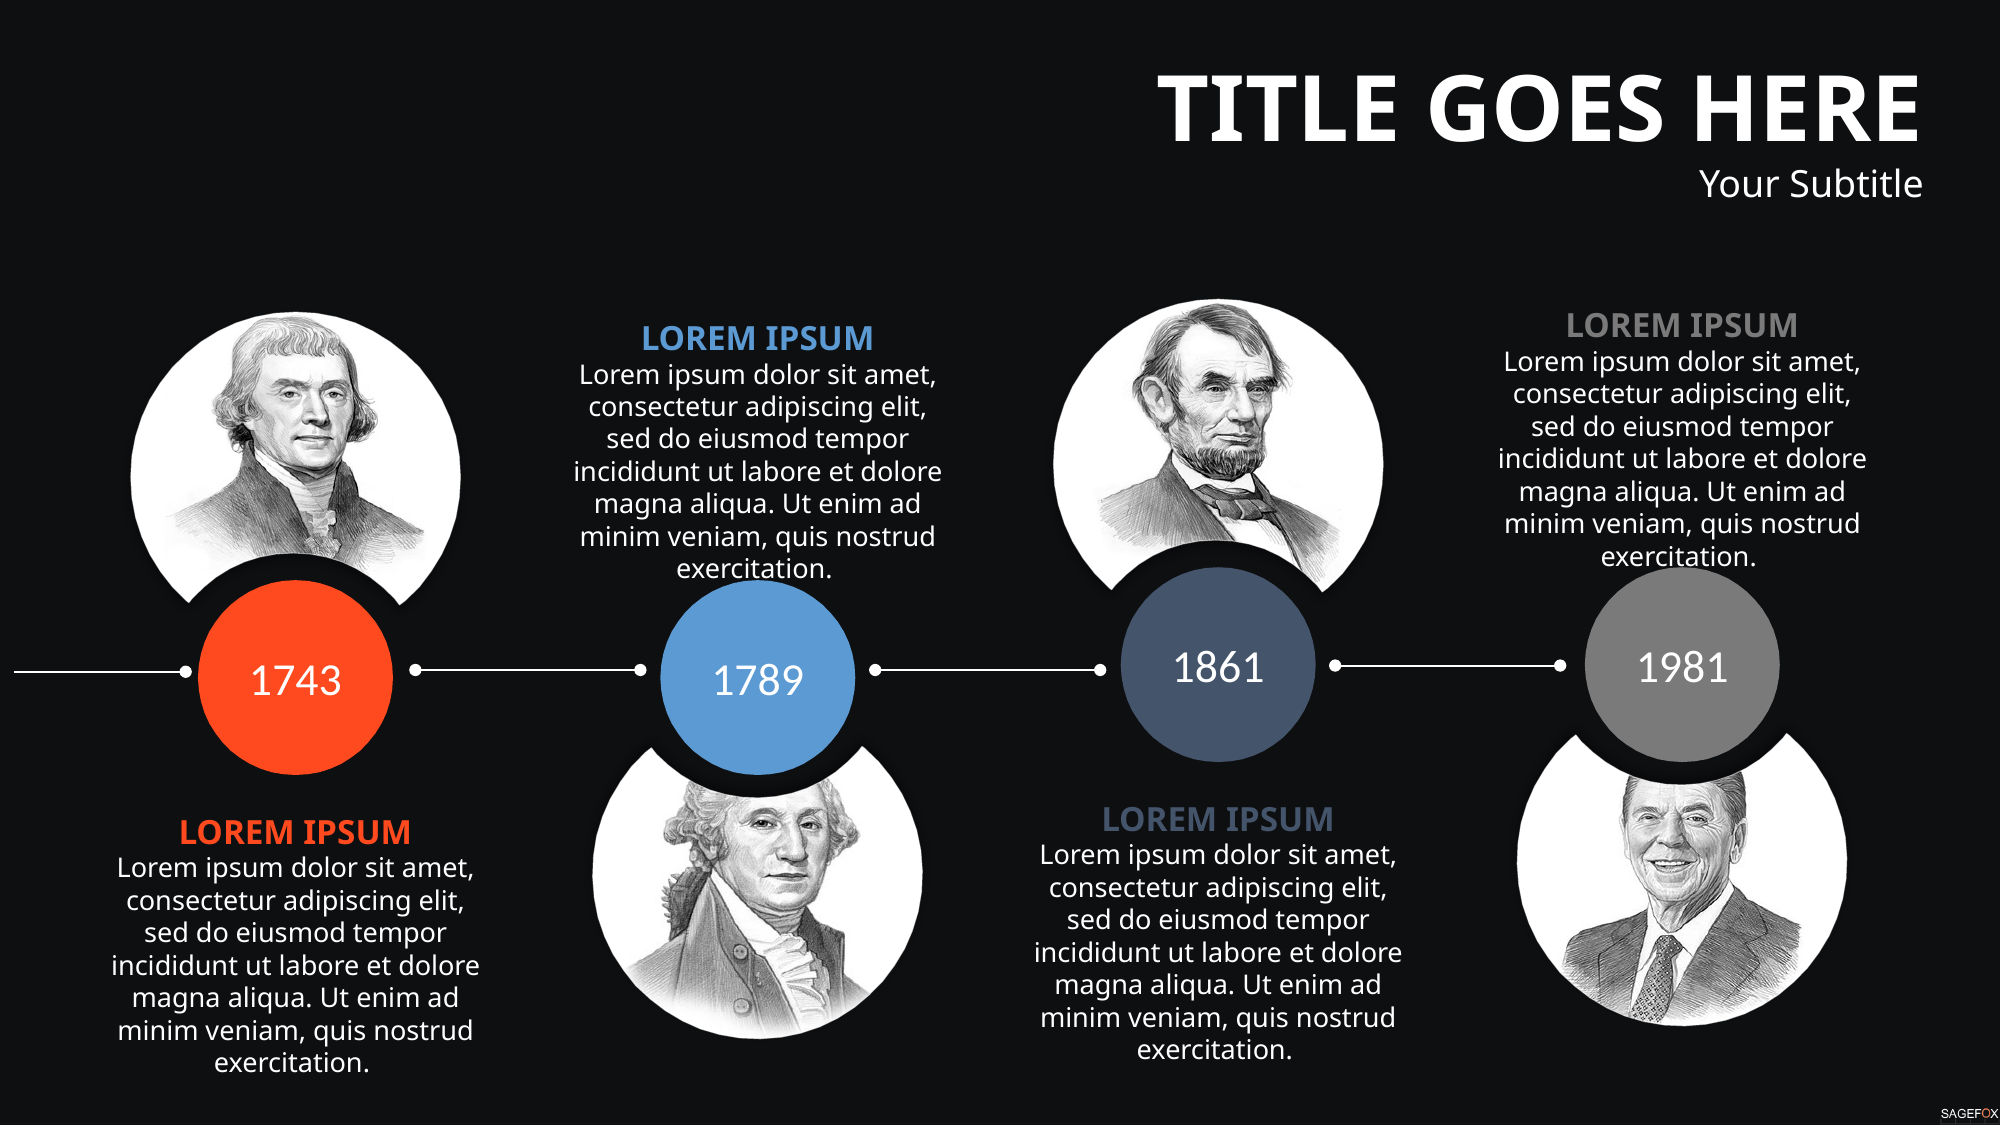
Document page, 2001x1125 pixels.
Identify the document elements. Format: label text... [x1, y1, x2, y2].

text_box [1053, 299, 1384, 592]
text_box LOREM IPSUM Lorem ipsum dolor sit amet, consectetur adipiscing elit, sed do eiusmod tempor incididunt ut labore et dolore magna aliqua. Ut enim ad minim veniam, quis nostrud exercitation. [92, 805, 499, 1084]
text_box LOREM IPSUM Lorem ipsum dolor sit amet, consectetur adipiscing elit, sed do eiusmod tempor incididunt ut labore et dolore magna aliqua. Ut enim ad minim veniam, quis nostrud exercitation. [555, 312, 961, 590]
text_box 1981 [1584, 577, 1780, 763]
text_box LOREM IPSUM Lorem ipsum dolor sit amet, consectetur adipiscing elit, sed do eiusmod tempor incididunt ut labore et dolore magna aliqua. Ut enim ad minim veniam, quis nostrud exercitation. [1015, 792, 1421, 1071]
text_box [130, 312, 461, 605]
picture [1939, 1108, 2000, 1125]
text_box [1517, 733, 1847, 1026]
text_box 1861 [1120, 567, 1316, 763]
text_box LOREM IPSUM Lorem ipsum dolor sit amet, consectetur adipiscing elit, sed do eiusmod tempor incididunt ut labore et dolore magna aliqua. Ut enim ad minim veniam, quis nostrud exercitation. [1479, 299, 1886, 577]
text_box 1789 [660, 590, 856, 775]
text_box 1743 [197, 580, 393, 775]
text_box TITLE GOES HERE Your Subtitle [1035, 42, 1939, 212]
text_box [592, 746, 923, 1039]
